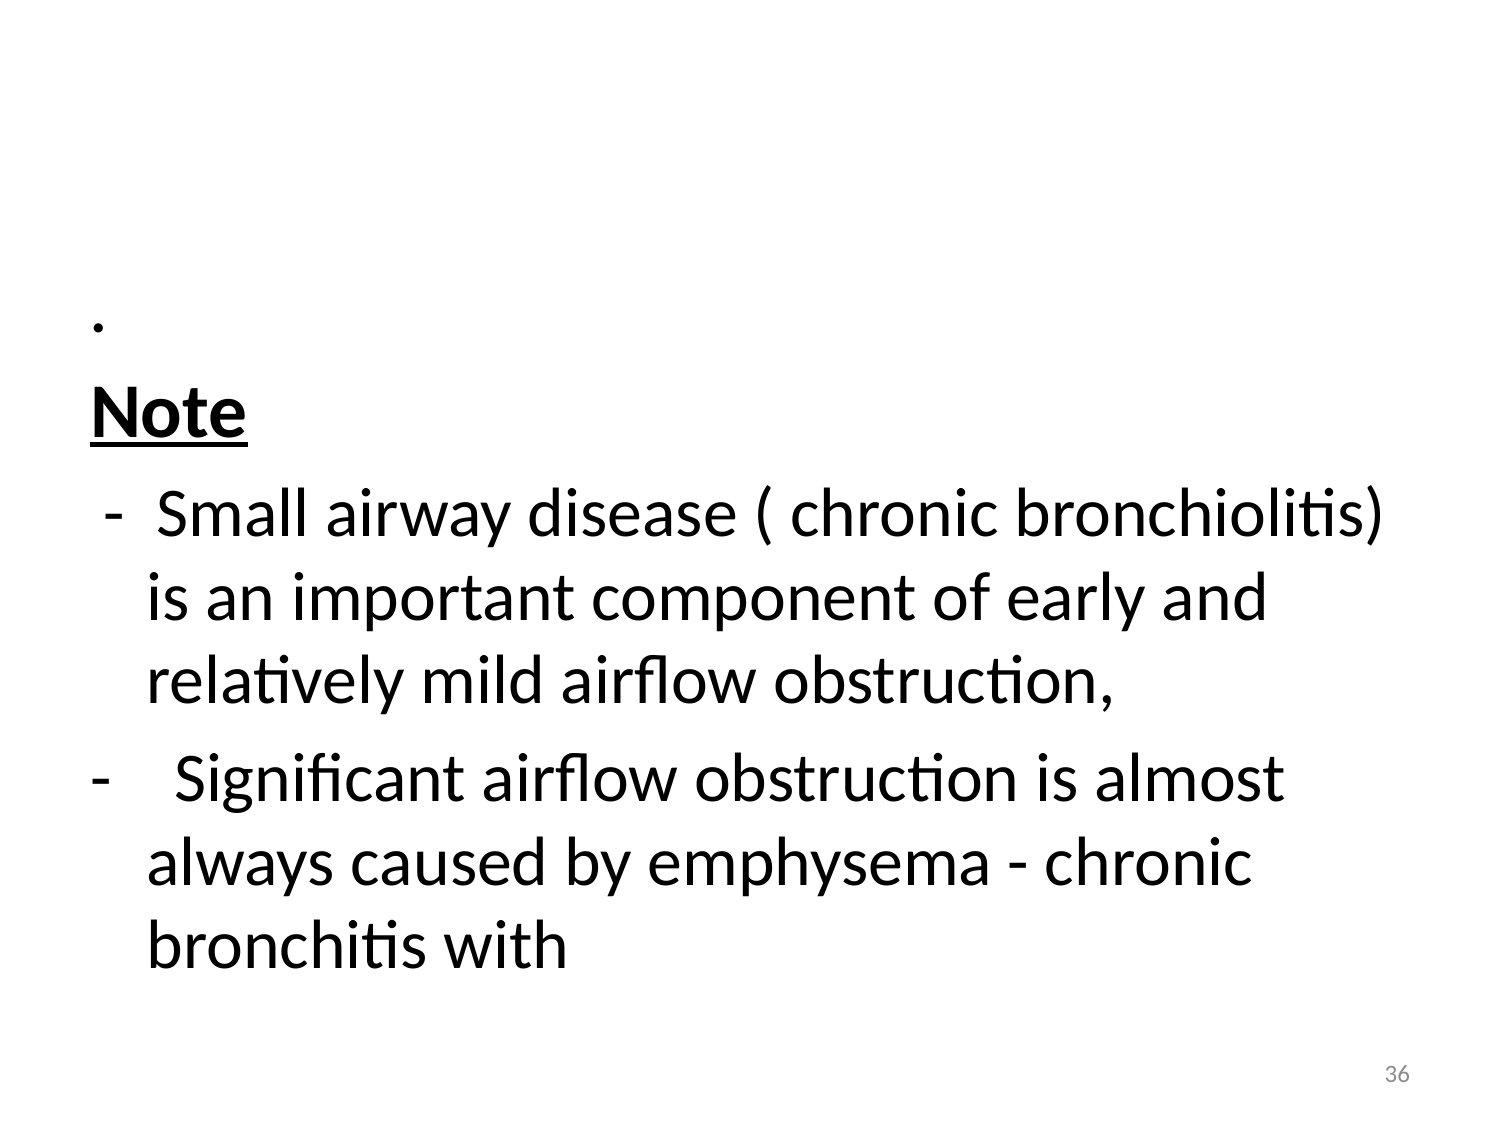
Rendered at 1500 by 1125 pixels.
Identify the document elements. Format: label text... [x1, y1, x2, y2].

slide_number 36 [1074, 1042, 1425, 1103]
list . Note - Small airway disease ( chronic bronchiolitis) is an important component of early and relatively mild airflow obstruction, - Significant airflow obstruction is almost always caused by emphysema - chronic bronchitis with [75, 262, 1425, 1005]
